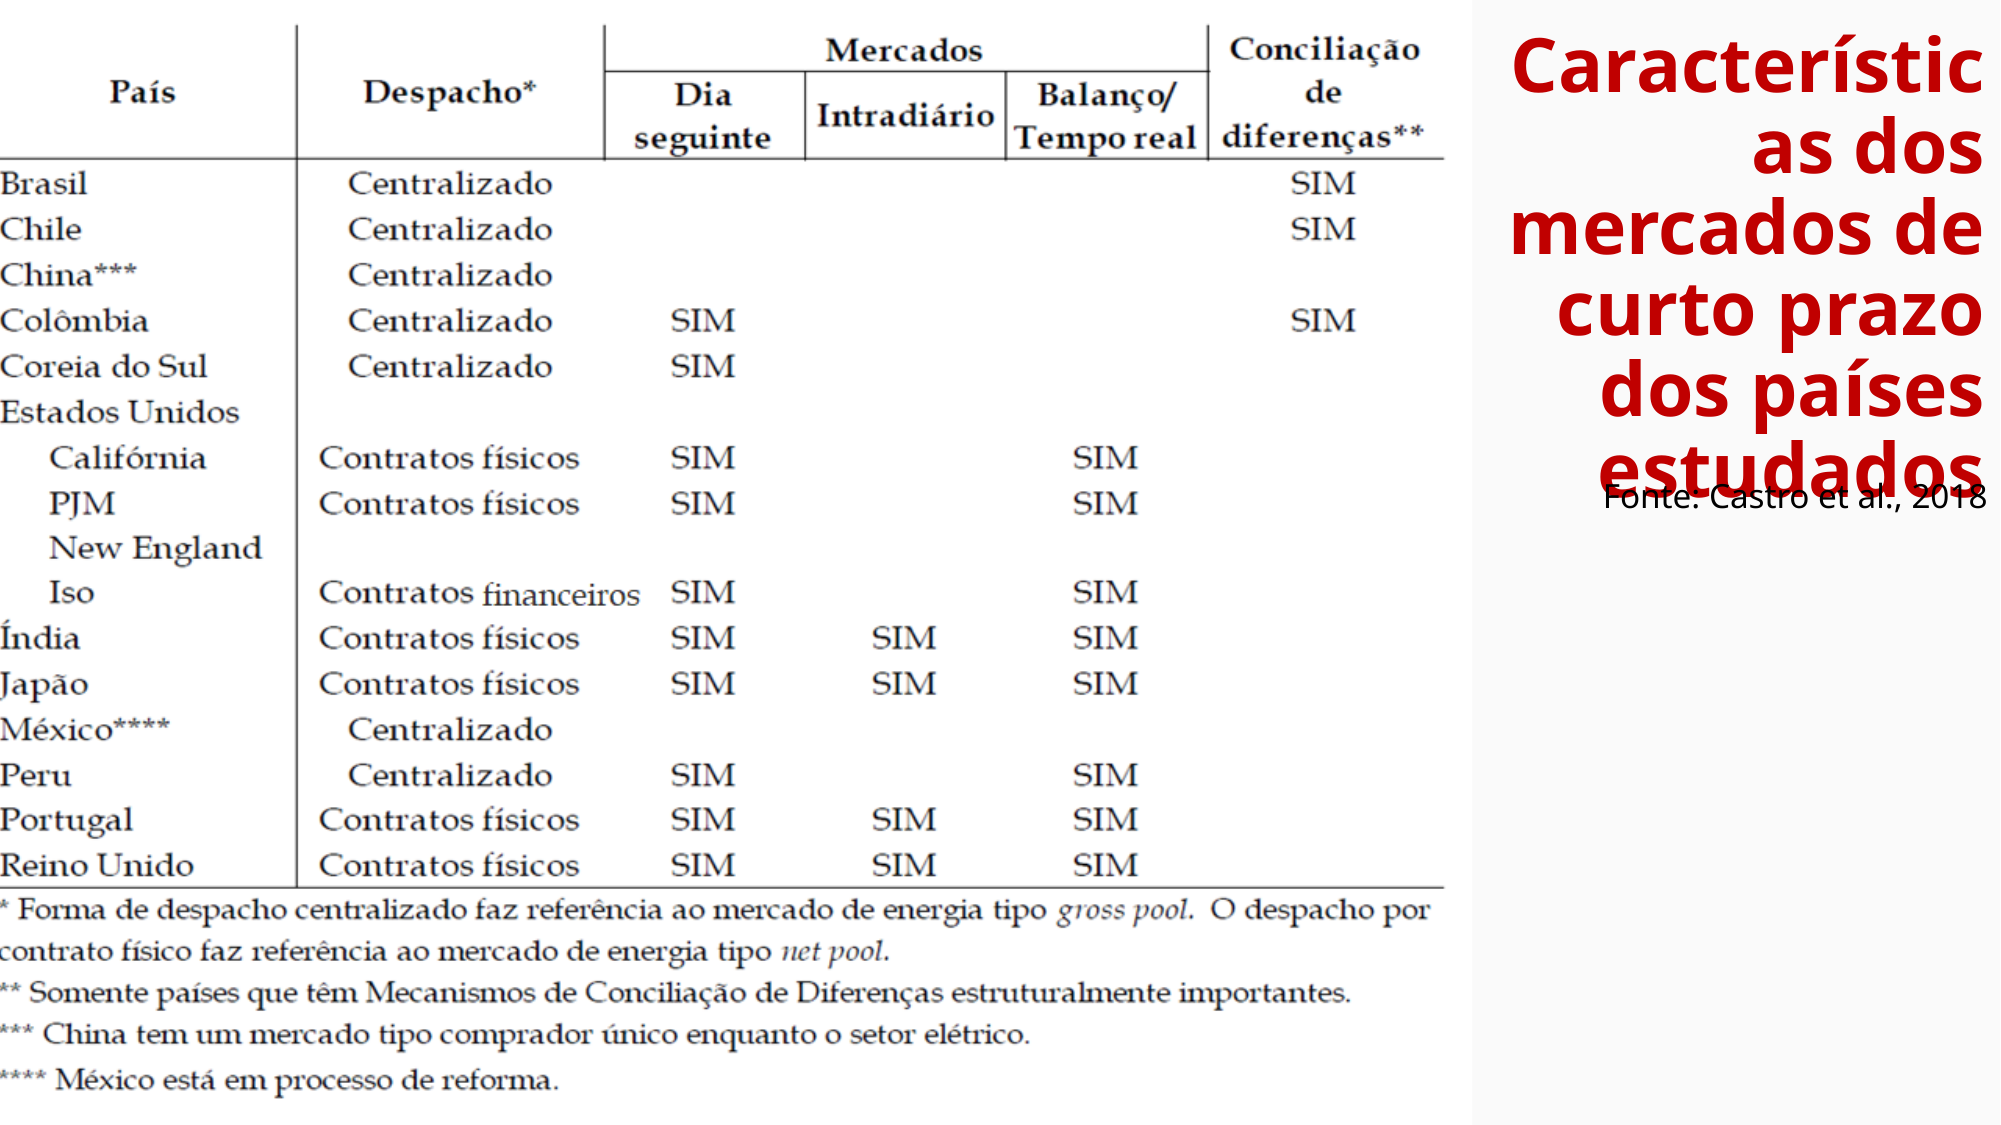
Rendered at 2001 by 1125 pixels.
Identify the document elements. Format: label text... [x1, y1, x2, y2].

picture [0, 0, 1458, 1108]
text_box Fonte: Castro et al., 2018 [1588, 467, 2000, 523]
text_box Características dos mercados de curto prazo dos países estudados [1473, 20, 2000, 468]
text_box [1471, 0, 2000, 1125]
